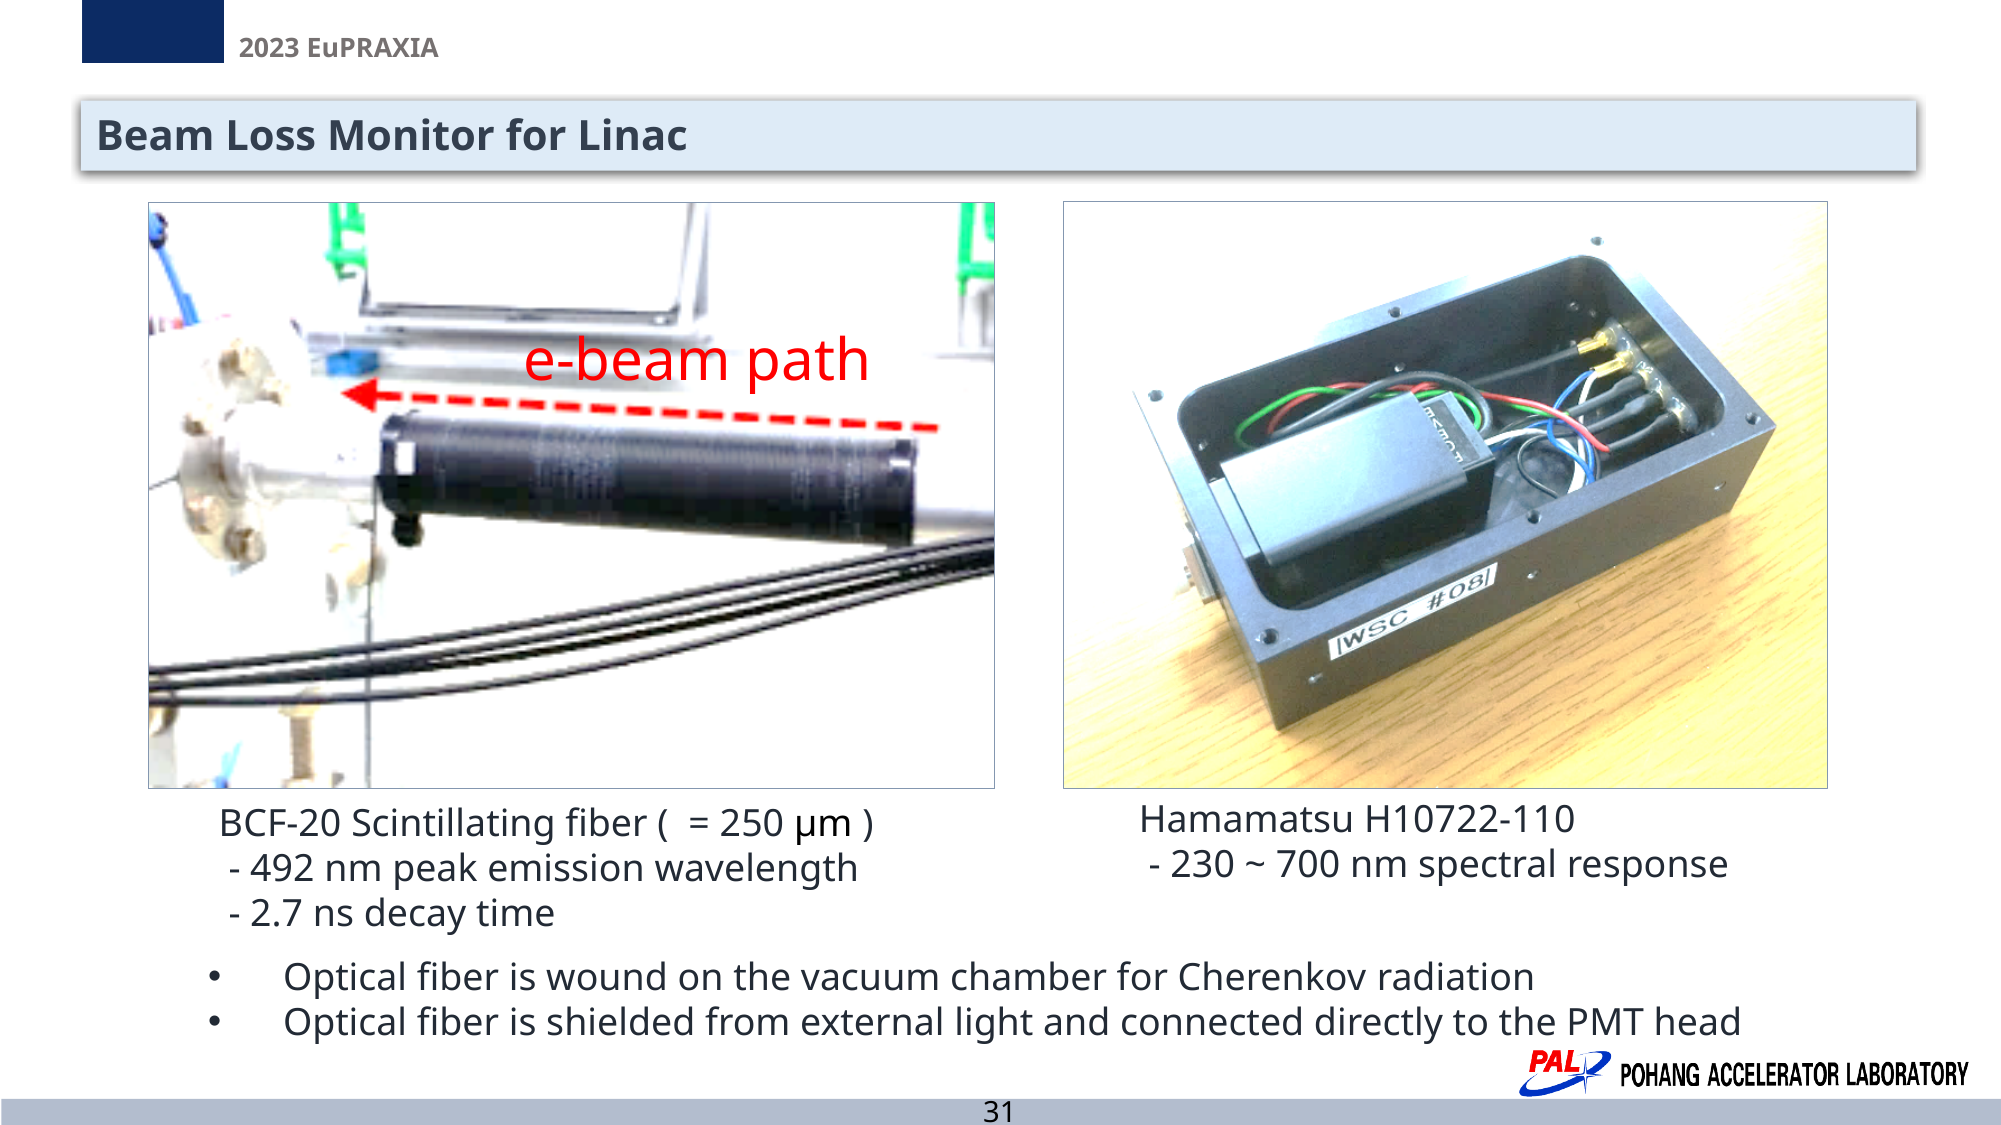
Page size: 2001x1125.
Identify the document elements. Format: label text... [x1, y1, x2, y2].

title Beam Loss Monitor for Linac [80, 102, 1917, 173]
picture [1063, 201, 1828, 788]
picture [1519, 1050, 1969, 1097]
text_box Optical fiber is wound on the vacuum chamber for Cherenkov radiation Optical fiber is shielded from external light and connected directly to the PMT head [193, 945, 1759, 1051]
text_box Hamamatsu H10722-110 - 230 ~ 700 nm spectral response [1124, 788, 1766, 893]
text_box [148, 201, 995, 789]
